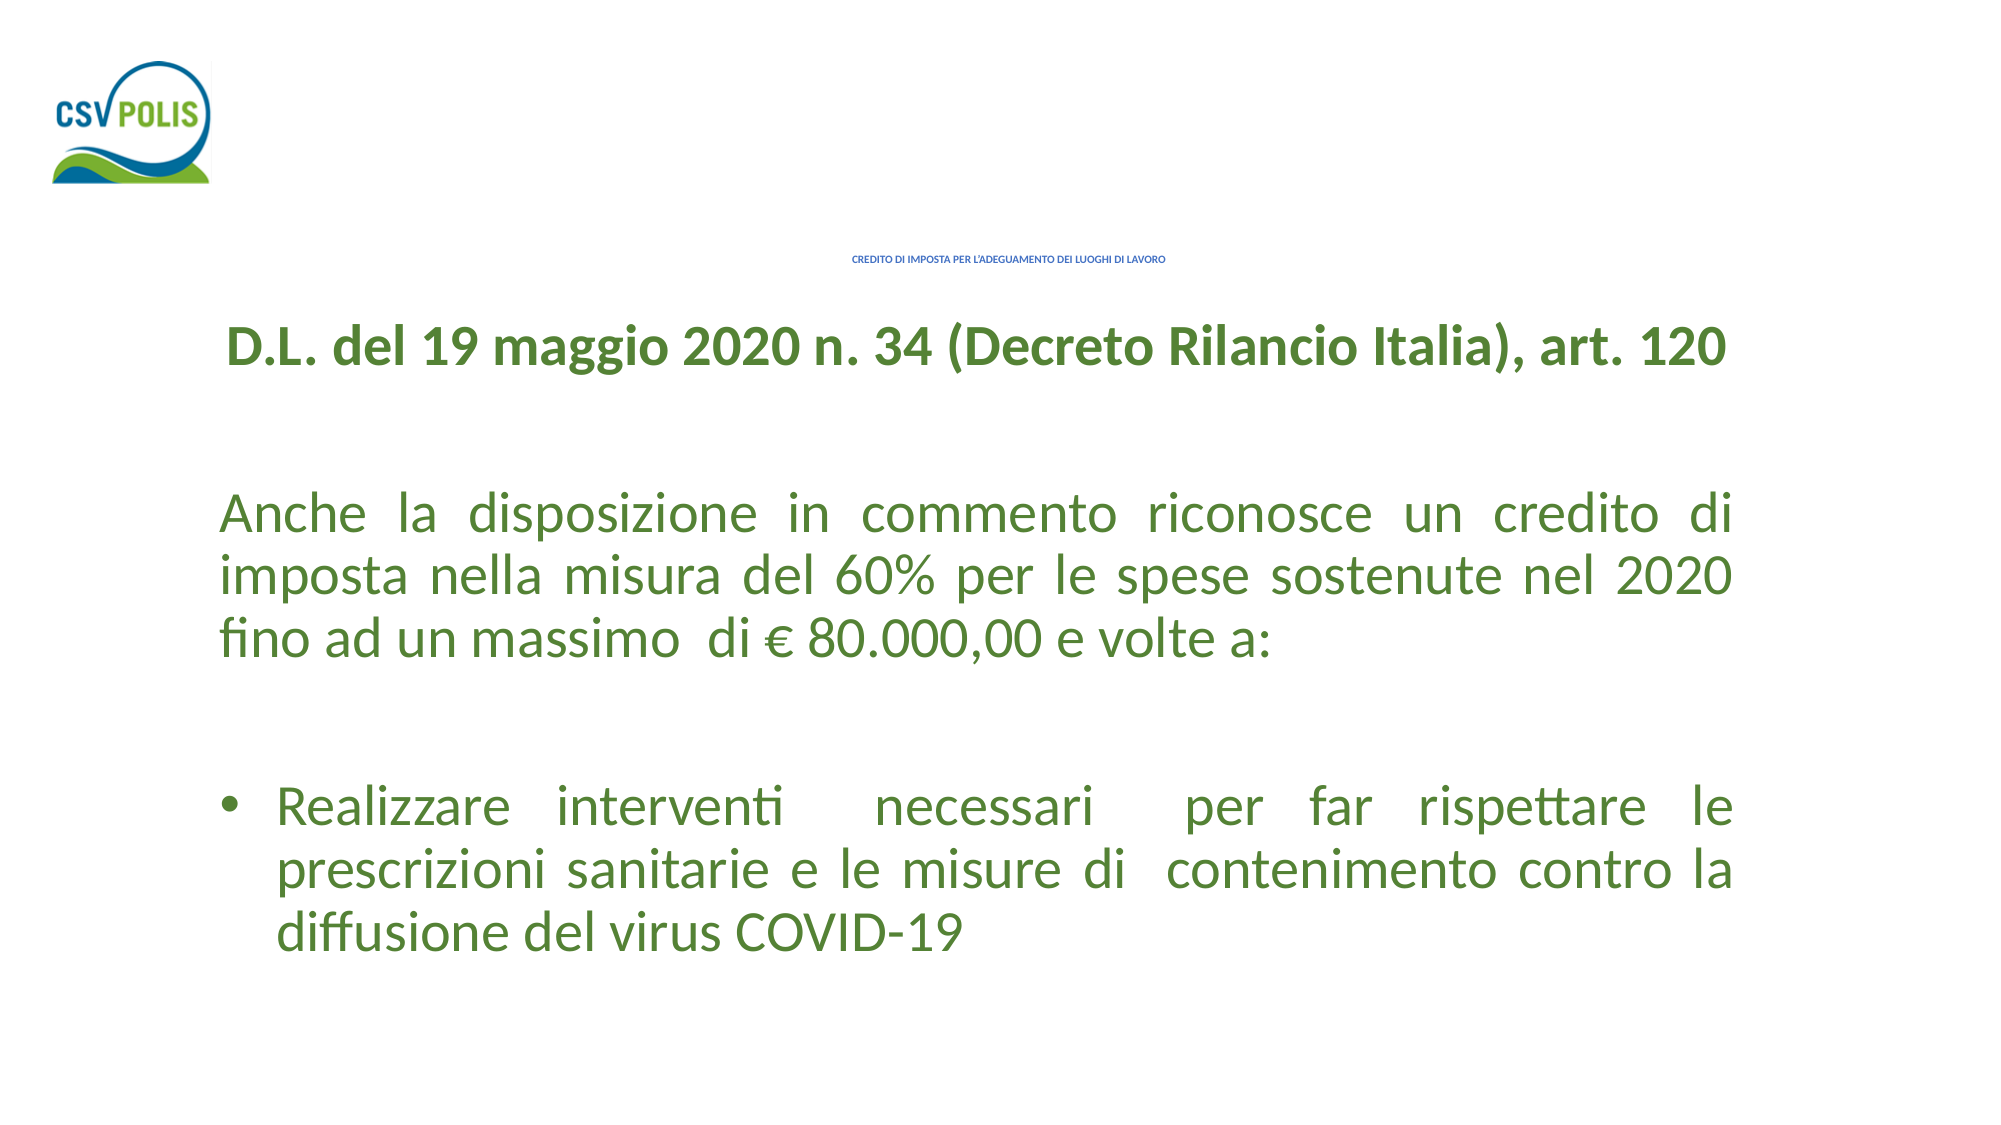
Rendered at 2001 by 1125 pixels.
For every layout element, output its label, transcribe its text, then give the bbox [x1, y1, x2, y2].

picture [52, 61, 1058, 185]
title CREDITO DI IMPOSTA PER L’ADEGUAMENTO DEI LUOGHI DI LAVORO [249, 184, 1768, 274]
subtitle D.L. del 19 maggio 2020 n. 34 (Decreto Rilancio Italia), art. 120 Anche la disposizione in commento riconosce un credito di imposta nella misura del 60% per le spese sostenute nel 2020 fino ad un massimo di € 80.000,00 e volte a: Realizzare interventi necessari per far rispettare le prescrizioni sanitarie e le misure di contenimento contro la diffusione del virus COVID-19 [204, 307, 1750, 1045]
